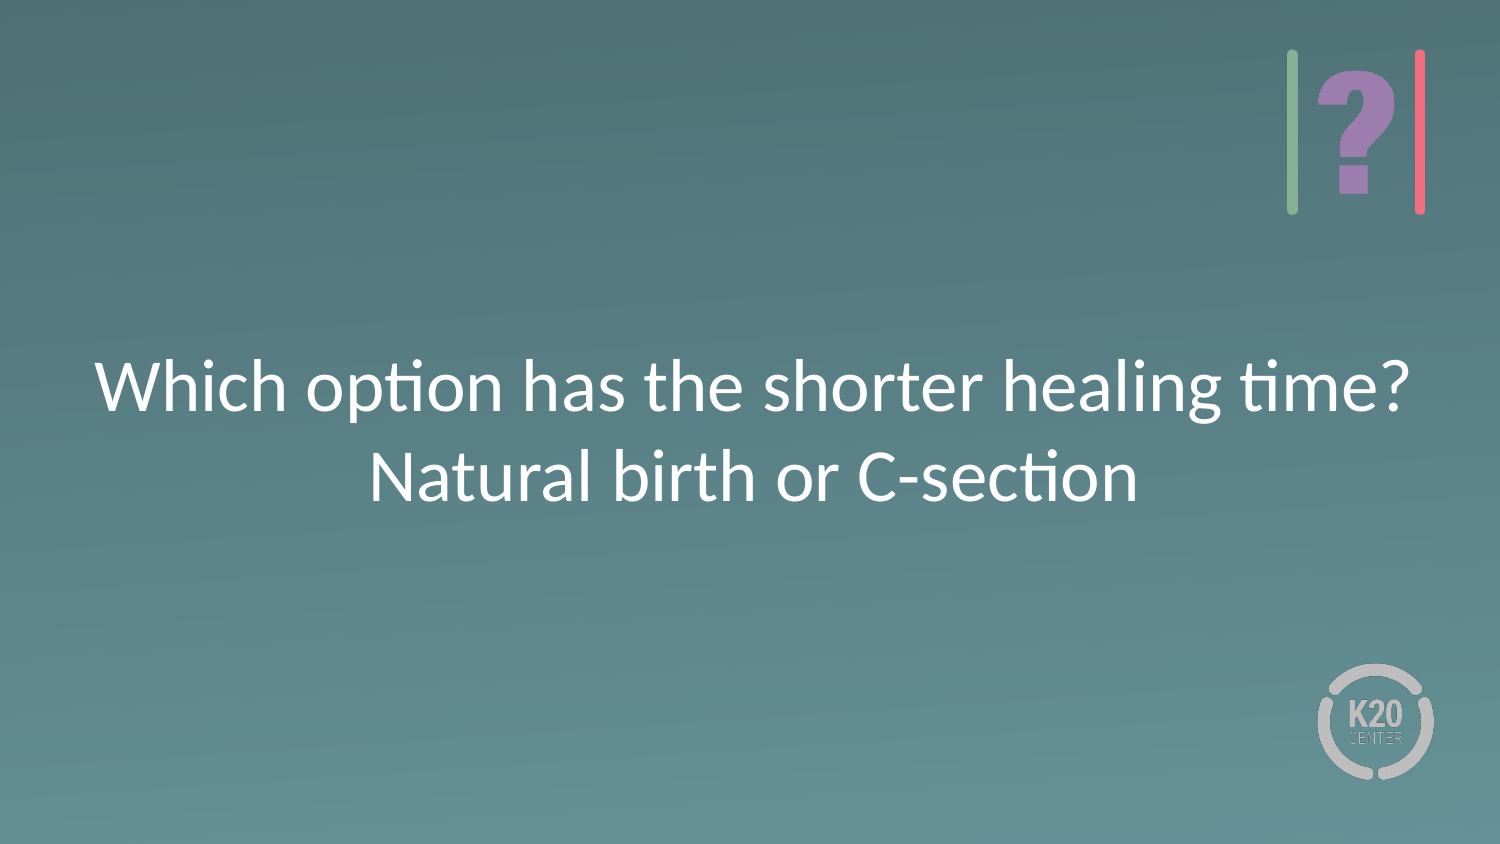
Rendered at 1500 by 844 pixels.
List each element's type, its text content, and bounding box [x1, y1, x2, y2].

picture [1286, 49, 1426, 215]
list Which option has the shorter healing time? Natural birth or C-section [61, 328, 1439, 515]
picture [1300, 646, 1451, 797]
